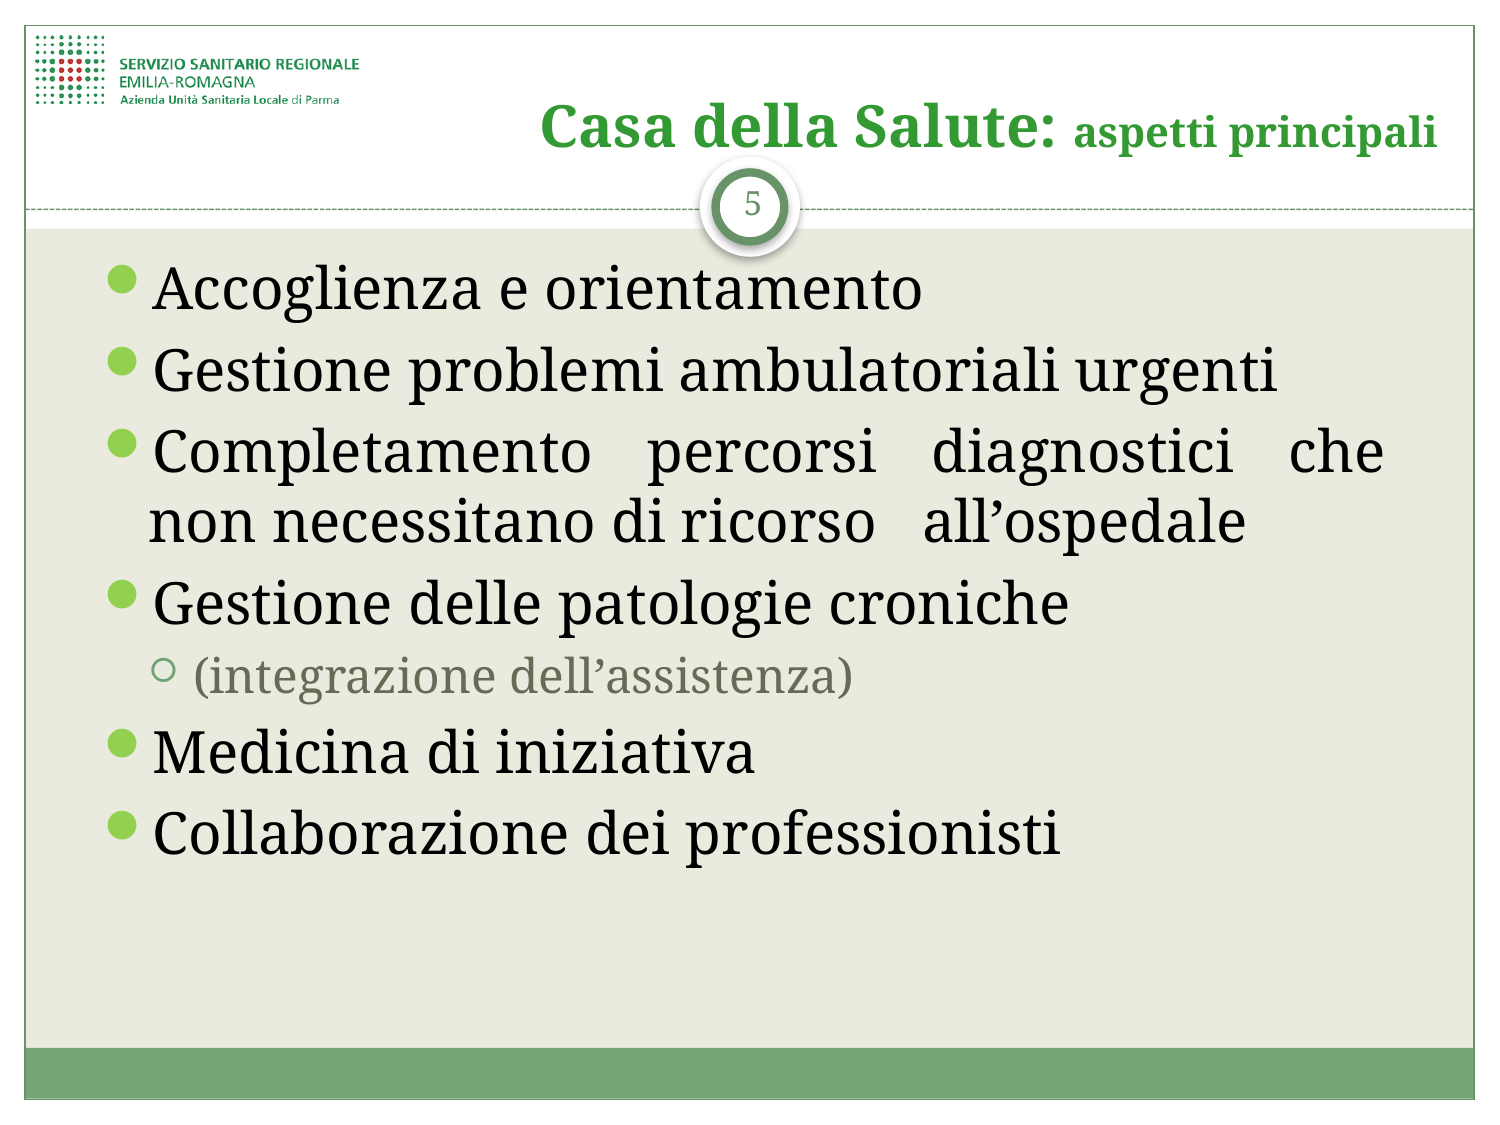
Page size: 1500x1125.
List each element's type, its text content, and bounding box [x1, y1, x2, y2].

picture [35, 35, 434, 123]
title Casa della Salute: aspetti principali [64, 54, 1454, 168]
slide_number 5 [715, 168, 791, 241]
list Accoglienza e orientamento Gestione problemi ambulatoriali urgenti Completamento percorsi diagnostici che non necessitano di ricorso all’ospedale Gestione delle patologie croniche (integrazione dell’assistenza) Medicina di iniziativa Collaborazione dei professionisti [88, 243, 1402, 1007]
